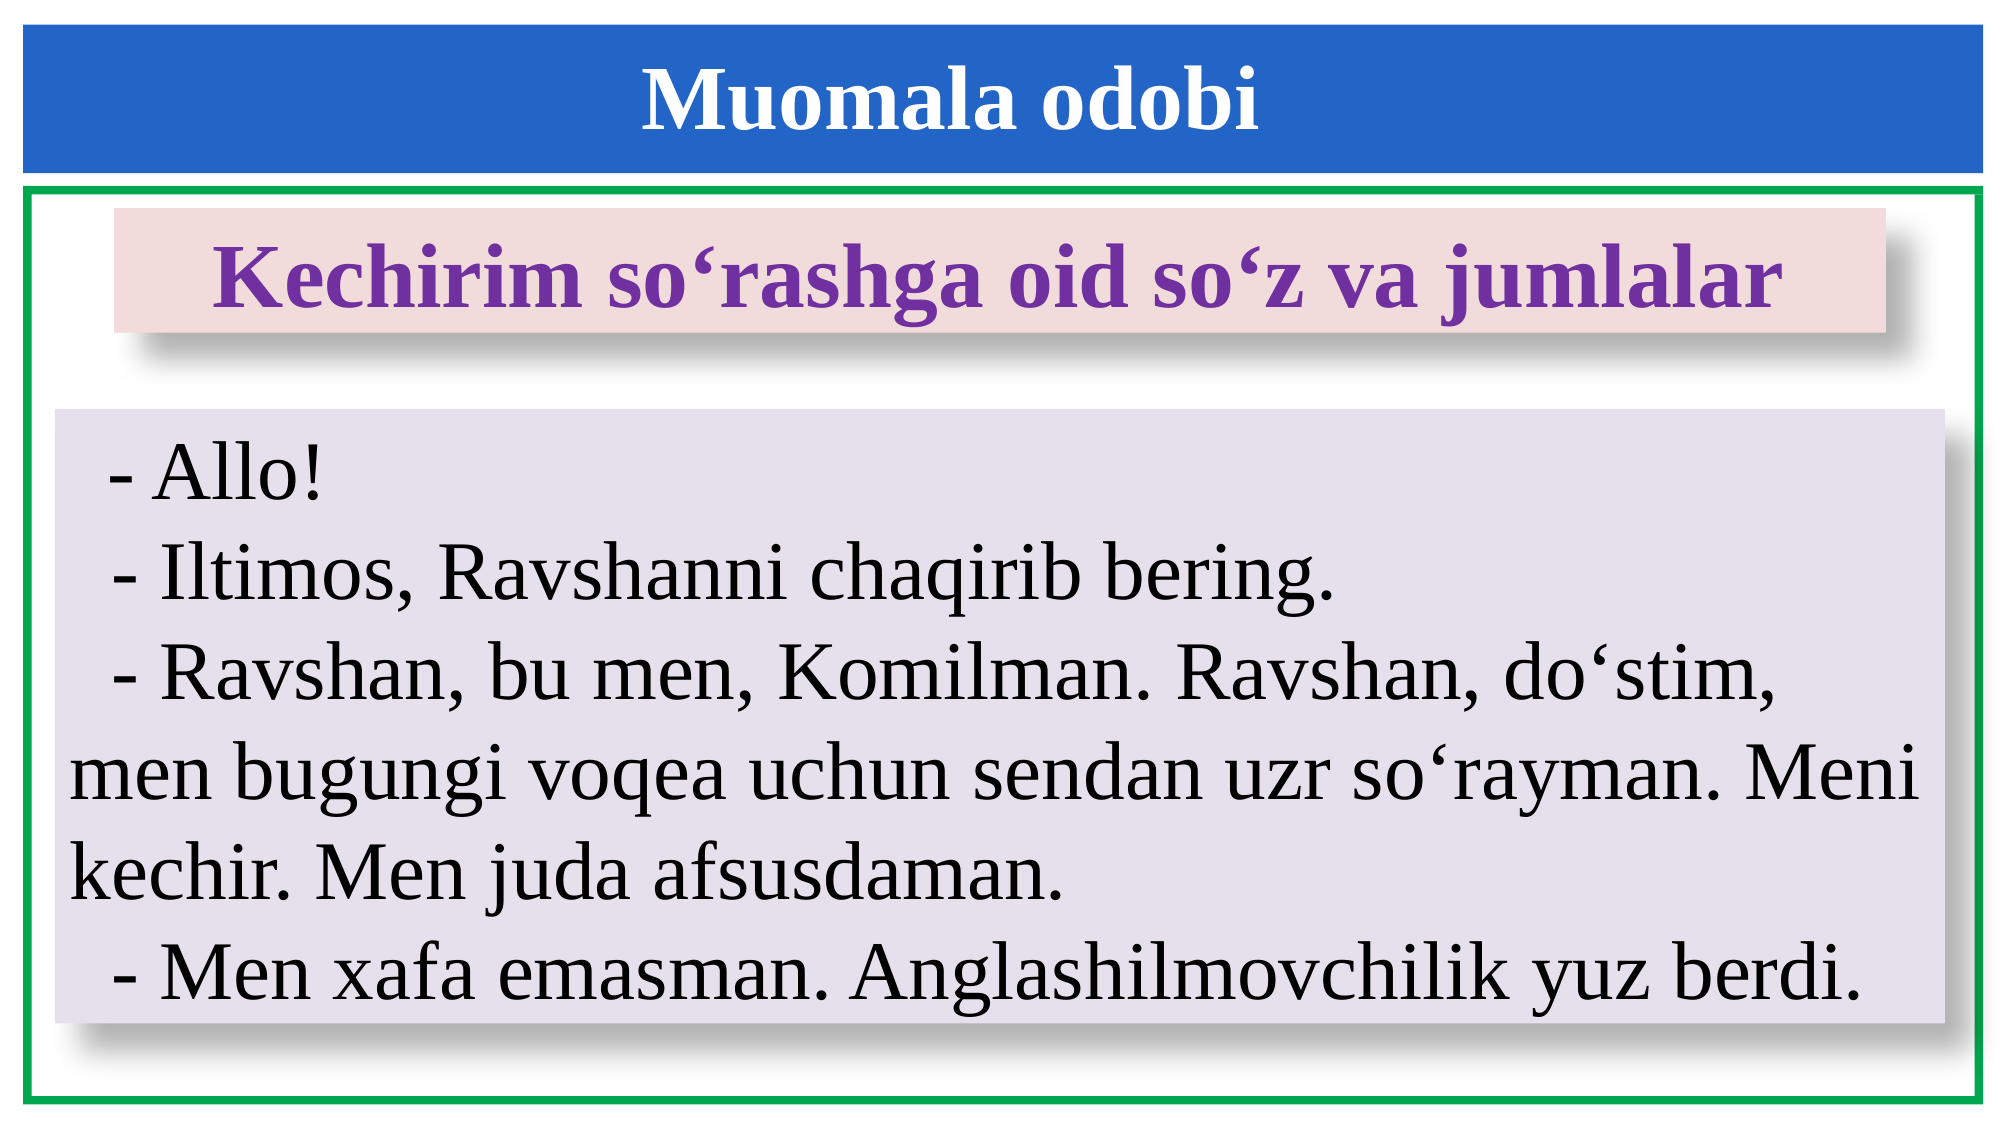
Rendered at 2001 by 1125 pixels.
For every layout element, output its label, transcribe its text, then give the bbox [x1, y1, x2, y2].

text_box - Allo! - Iltimos, Ravshanni chaqirib bering. - Ravshan, bu men, Komilman. Ravshan, do‘stim, men bugungi voqea uchun sendan uzr so‘rayman. Meni kechir. Men juda afsusdaman. - Men xafa emasman. Anglashilmovchilik yuz berdi. [54, 408, 1945, 1024]
text_box Kechirim so‘rashga oid so‘z va jumlalar [114, 208, 1886, 333]
text_box Muomala odobi [350, 30, 1650, 156]
